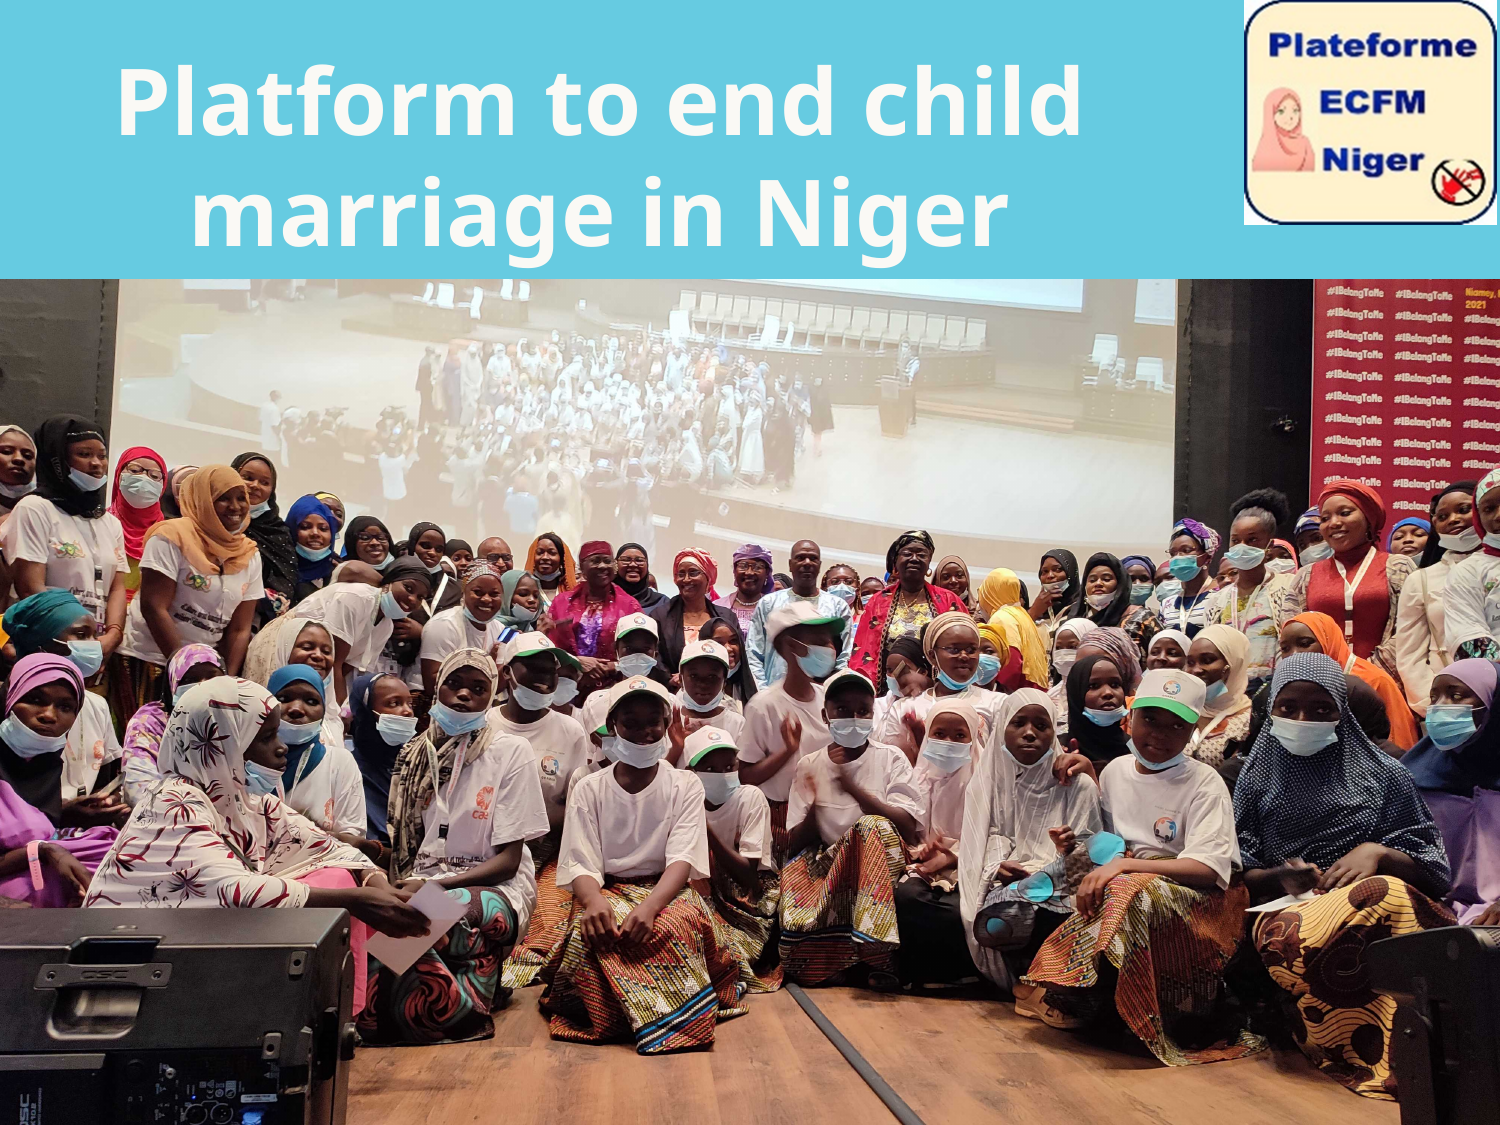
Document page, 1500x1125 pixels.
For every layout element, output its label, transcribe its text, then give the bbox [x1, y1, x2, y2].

text_box Platform to end child marriage in Niger [29, 36, 1170, 277]
picture [1244, 0, 1497, 226]
picture [0, 279, 1500, 1125]
